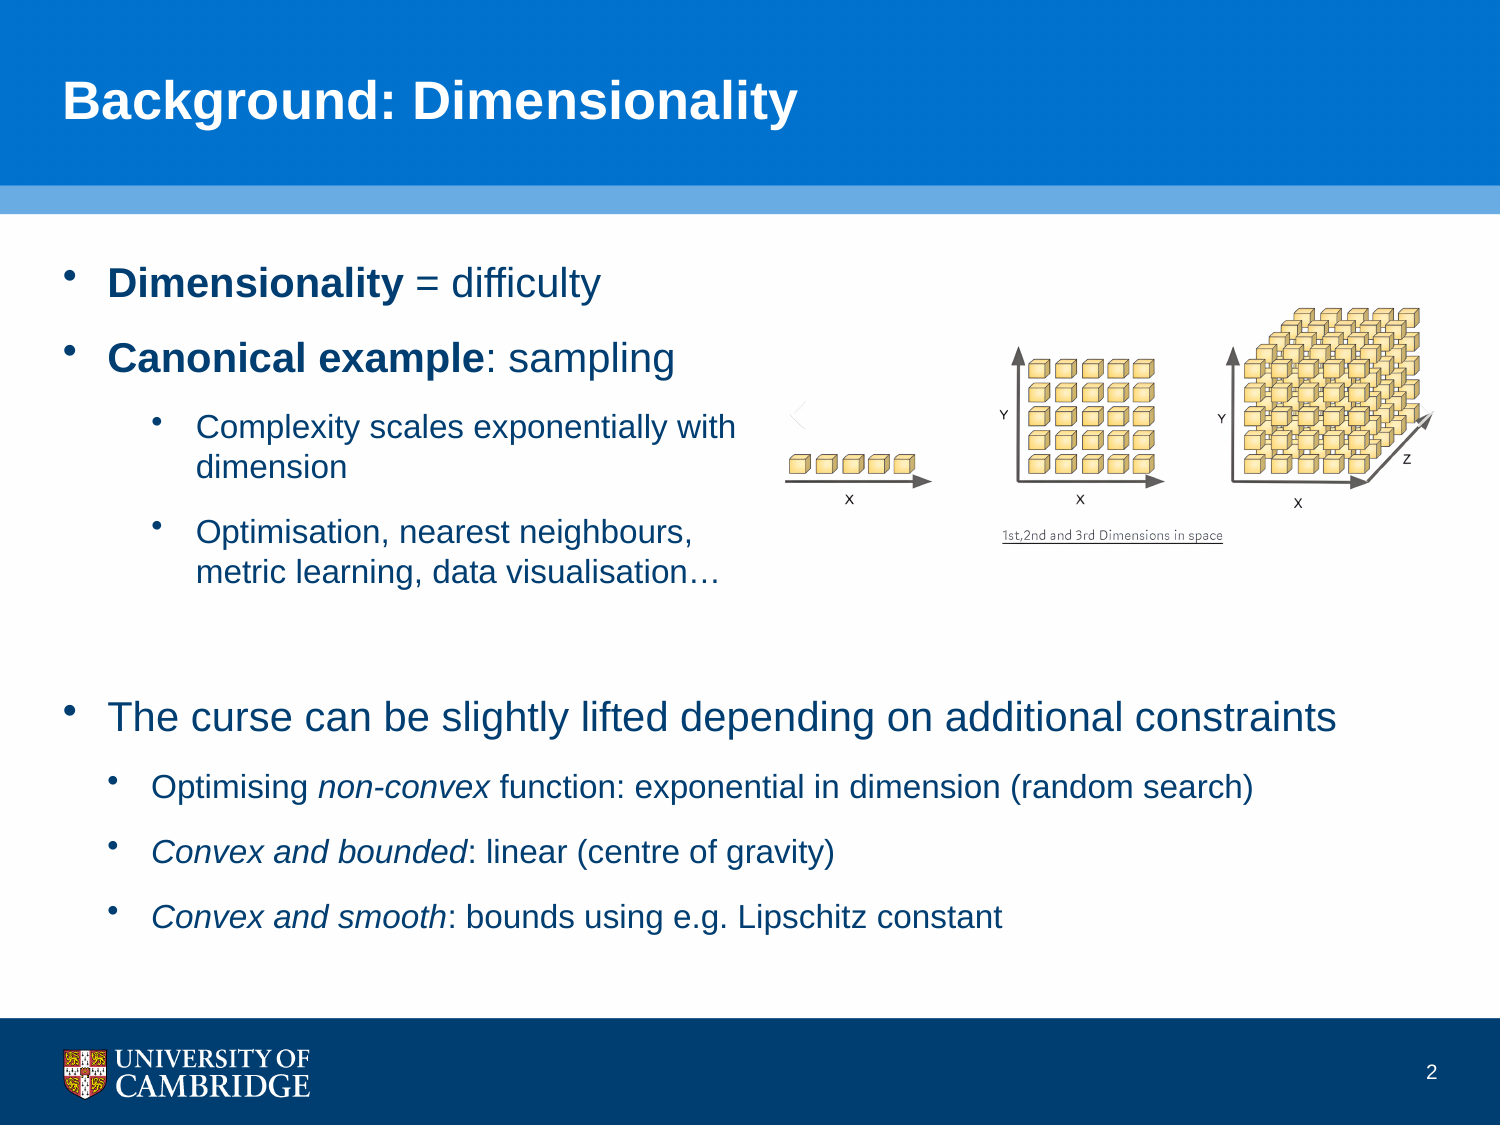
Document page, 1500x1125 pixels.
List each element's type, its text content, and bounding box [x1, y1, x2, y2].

title Background: Dimensionality [63, 65, 1437, 135]
slide_number 2 [1289, 1058, 1438, 1088]
list Dimensionality = difficulty Canonical example: sampling Complexity scales exponentially with dimension Optimisation, nearest neighbours, metric learning, data visualisation… The curse can be slightly lifted depending on additional constraints Optimising non-convex function: exponential in dimension (random search) Convex and bounded: linear (centre of gravity) Convex and smooth: bounds using e.g. Lipschitz constant [63, 255, 1437, 948]
picture [0, 0, 1500, 1125]
